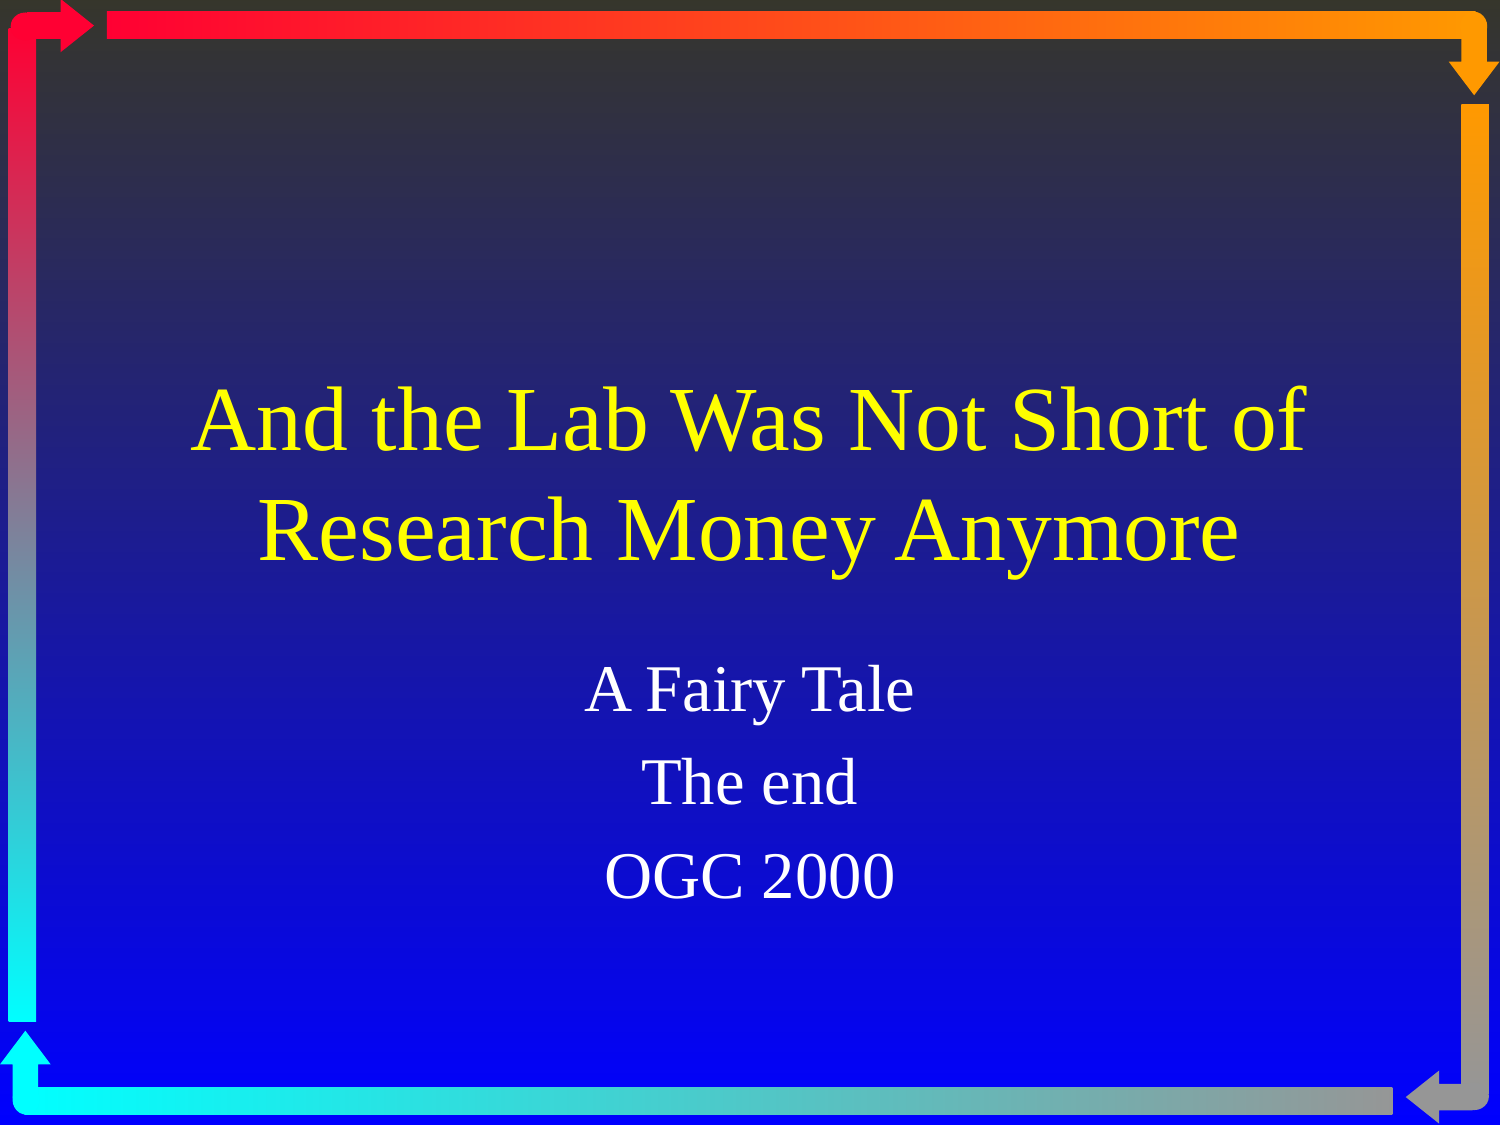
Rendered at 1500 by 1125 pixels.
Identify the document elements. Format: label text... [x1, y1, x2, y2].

subtitle A Fairy Tale The end OGC 2000 [224, 636, 1276, 926]
title And the Lab Was Not Short of Research Money Anymore [111, 374, 1388, 563]
